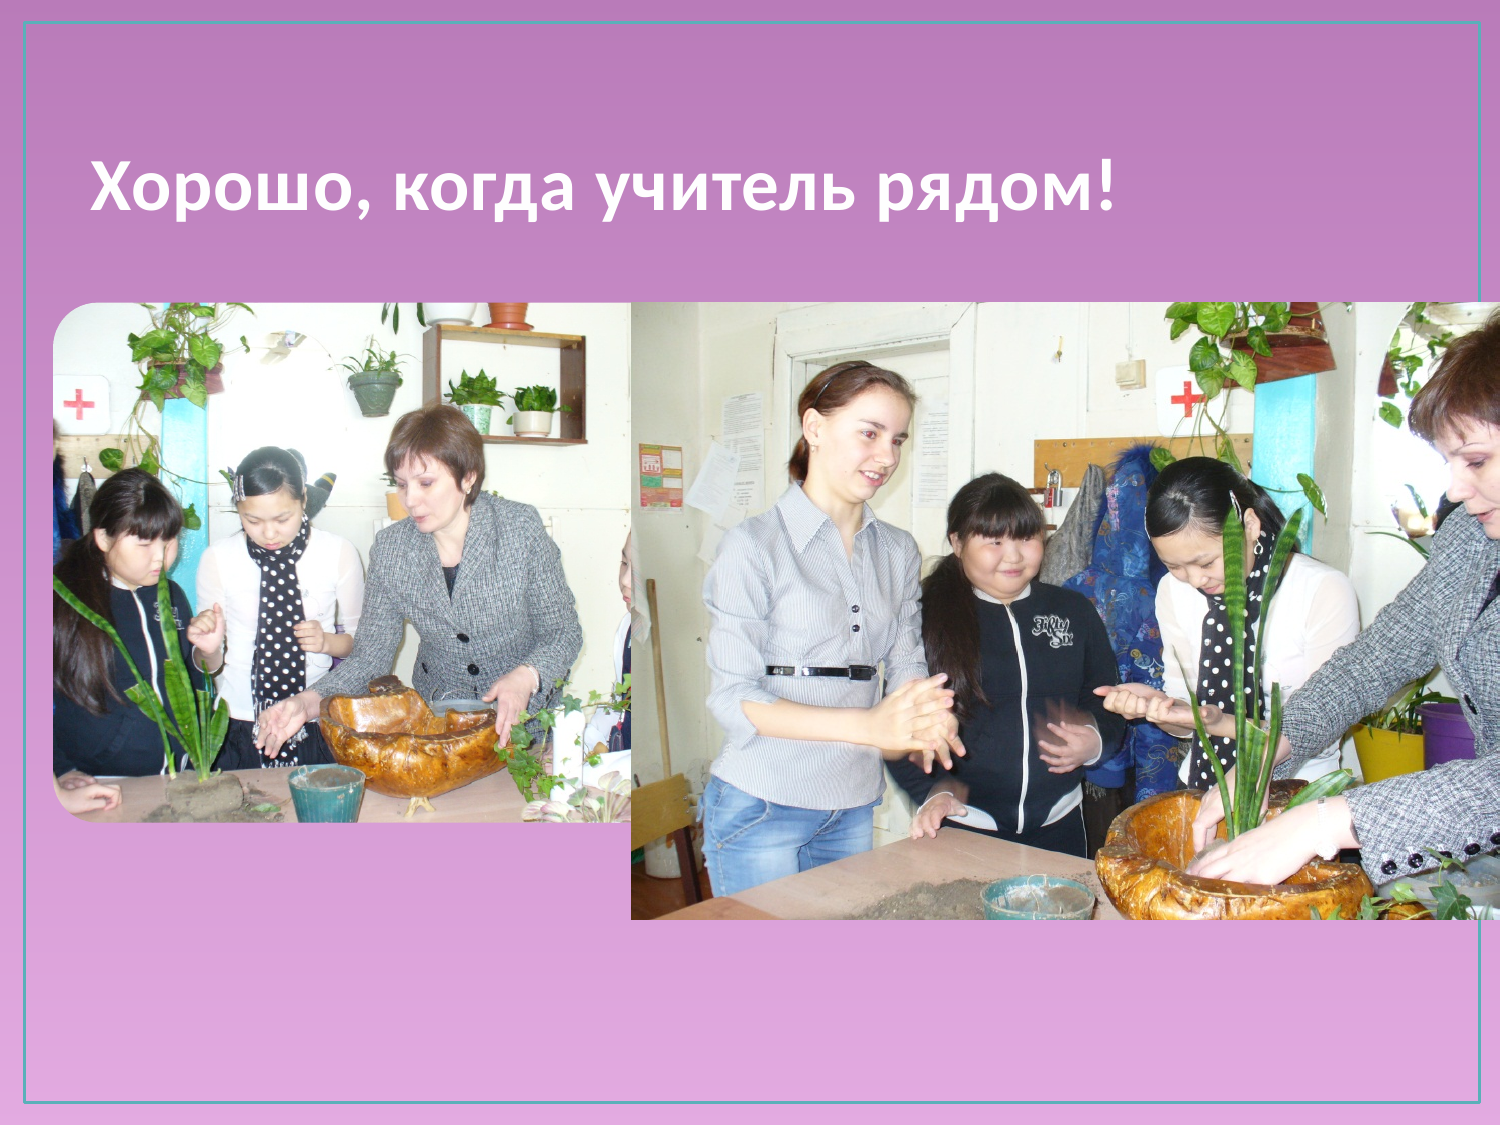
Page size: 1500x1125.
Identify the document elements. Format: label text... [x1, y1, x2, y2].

title Хорошо, когда учитель рядом! [75, 45, 1425, 233]
picture [52, 302, 1500, 921]
